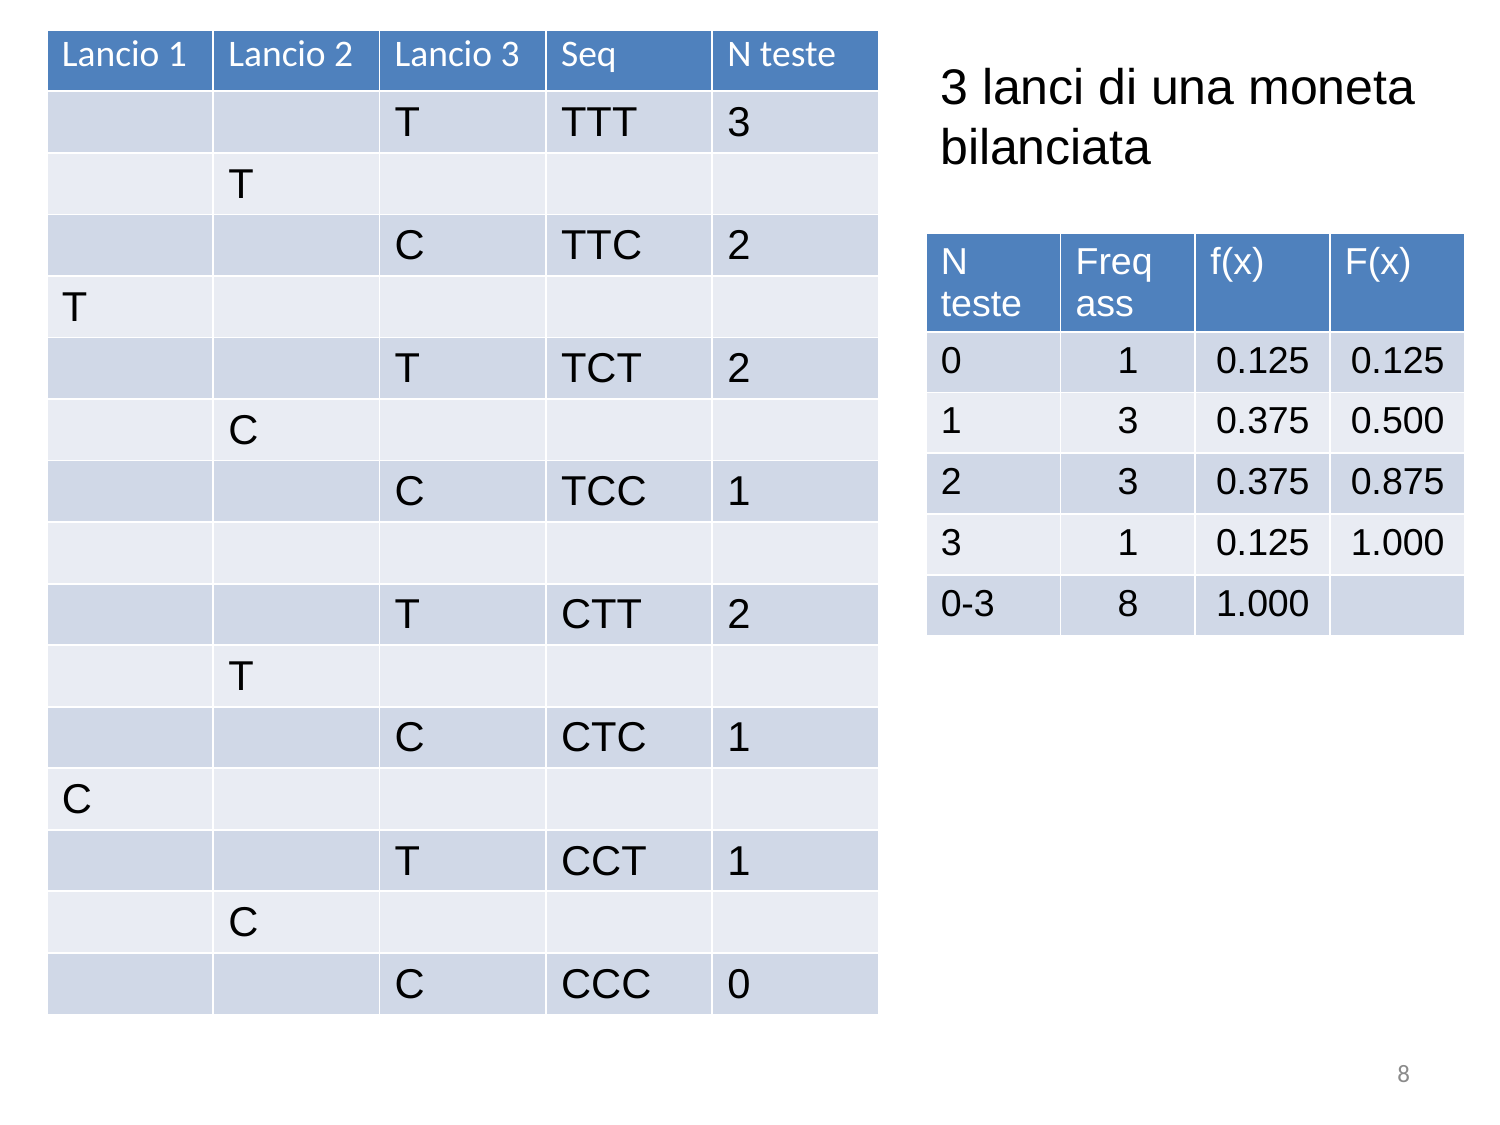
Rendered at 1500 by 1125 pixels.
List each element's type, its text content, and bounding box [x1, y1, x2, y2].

table_cell [547, 277, 711, 337]
table_cell [380, 646, 545, 706]
table_cell [380, 892, 545, 952]
table_cell [547, 892, 711, 952]
table_cell 0.375 [1196, 393, 1329, 452]
table_cell 2 [713, 338, 878, 398]
table_cell 3 [1061, 454, 1194, 513]
table_cell CCT [547, 831, 711, 890]
table_cell 1 [713, 461, 878, 521]
table_cell [547, 769, 711, 829]
table_cell [713, 277, 878, 337]
table_cell C [214, 892, 379, 952]
table_header Seq [547, 31, 711, 90]
table_cell C [380, 954, 545, 1014]
table_cell [214, 831, 379, 890]
table_cell T [48, 277, 212, 337]
table_header F(x) [1331, 234, 1464, 331]
table_cell [380, 769, 545, 829]
table_cell [713, 892, 878, 952]
table_cell TTT [547, 92, 711, 152]
table_cell [547, 400, 711, 460]
table_cell [48, 585, 212, 644]
table_cell 2 [713, 585, 878, 644]
table_cell [713, 523, 878, 583]
table_cell 0.125 [1196, 515, 1329, 574]
table_cell [1331, 576, 1464, 635]
table_cell 2 [713, 215, 878, 275]
table_cell 1 [1061, 515, 1194, 574]
table_cell C [48, 769, 212, 829]
table_cell CTC [547, 708, 711, 767]
table_cell T [214, 154, 379, 214]
table_cell C [380, 708, 545, 767]
table_cell [48, 646, 212, 706]
table_cell C [214, 400, 379, 460]
table_cell [380, 400, 545, 460]
table_cell TTC [547, 215, 711, 275]
table_cell 1 [1061, 333, 1194, 392]
table_cell [48, 831, 212, 890]
table_cell [48, 215, 212, 275]
table_cell [380, 154, 545, 214]
table_cell 3 [713, 92, 878, 152]
table_cell 1 [713, 831, 878, 890]
table_header Freq ass [1061, 234, 1194, 331]
table_cell TCT [547, 338, 711, 398]
table_cell T [380, 92, 545, 152]
table_cell 0.500 [1331, 393, 1464, 452]
table_cell TCC [547, 461, 711, 521]
table_cell [214, 769, 379, 829]
table_cell [214, 215, 379, 275]
table_cell [48, 400, 212, 460]
table_cell [547, 154, 711, 214]
table_cell CTT [547, 585, 711, 644]
table_cell [547, 523, 711, 583]
table_cell [380, 277, 545, 337]
table_cell 1.000 [1331, 515, 1464, 574]
table_cell [214, 461, 379, 521]
table_cell [48, 523, 212, 583]
table_cell [713, 769, 878, 829]
table_cell [48, 461, 212, 521]
table_cell 0.125 [1331, 333, 1464, 392]
table_cell T [380, 831, 545, 890]
table_cell 0 [713, 954, 878, 1014]
table_cell [214, 708, 379, 767]
table_cell 1 [927, 393, 1060, 452]
table_cell [713, 646, 878, 706]
table_header Lancio 2 [214, 31, 379, 90]
text_box 3 lanci di una moneta bilanciata [925, 46, 1442, 182]
table_cell [713, 400, 878, 460]
table_cell [380, 523, 545, 583]
table_cell CCC [547, 954, 711, 1014]
table_cell C [380, 215, 545, 275]
table_cell [214, 523, 379, 583]
table_cell 2 [927, 454, 1060, 513]
table_header N teste [927, 234, 1060, 331]
table_cell T [380, 585, 545, 644]
table_cell 0-3 [927, 576, 1060, 635]
table_cell 0.875 [1331, 454, 1464, 513]
table_cell [214, 92, 379, 152]
table_cell [214, 338, 379, 398]
table_cell [214, 277, 379, 337]
table_cell 8 [1061, 576, 1194, 635]
table_cell 1 [713, 708, 878, 767]
table_cell [547, 646, 711, 706]
table_cell T [214, 646, 379, 706]
table_cell 0.125 [1196, 333, 1329, 392]
table_header N teste [713, 31, 878, 90]
table_cell [48, 954, 212, 1014]
table_cell [48, 708, 212, 767]
table_header f(x) [1196, 234, 1329, 331]
table_cell 0 [927, 333, 1060, 392]
table_cell [48, 892, 212, 952]
table_cell [48, 92, 212, 152]
table_cell 0.375 [1196, 454, 1329, 513]
table_cell [48, 338, 212, 398]
table_cell C [380, 461, 545, 521]
table_header Lancio 3 [380, 31, 545, 90]
table_cell [214, 585, 379, 644]
table_cell [214, 954, 379, 1014]
table_header Lancio 1 [48, 31, 212, 90]
table_cell 3 [927, 515, 1060, 574]
table_cell [713, 154, 878, 214]
table_cell T [380, 338, 545, 398]
table_cell [48, 154, 212, 214]
slide_number 8 [1074, 1042, 1425, 1103]
table_cell 1.000 [1196, 576, 1329, 635]
table_cell 3 [1061, 393, 1194, 452]
